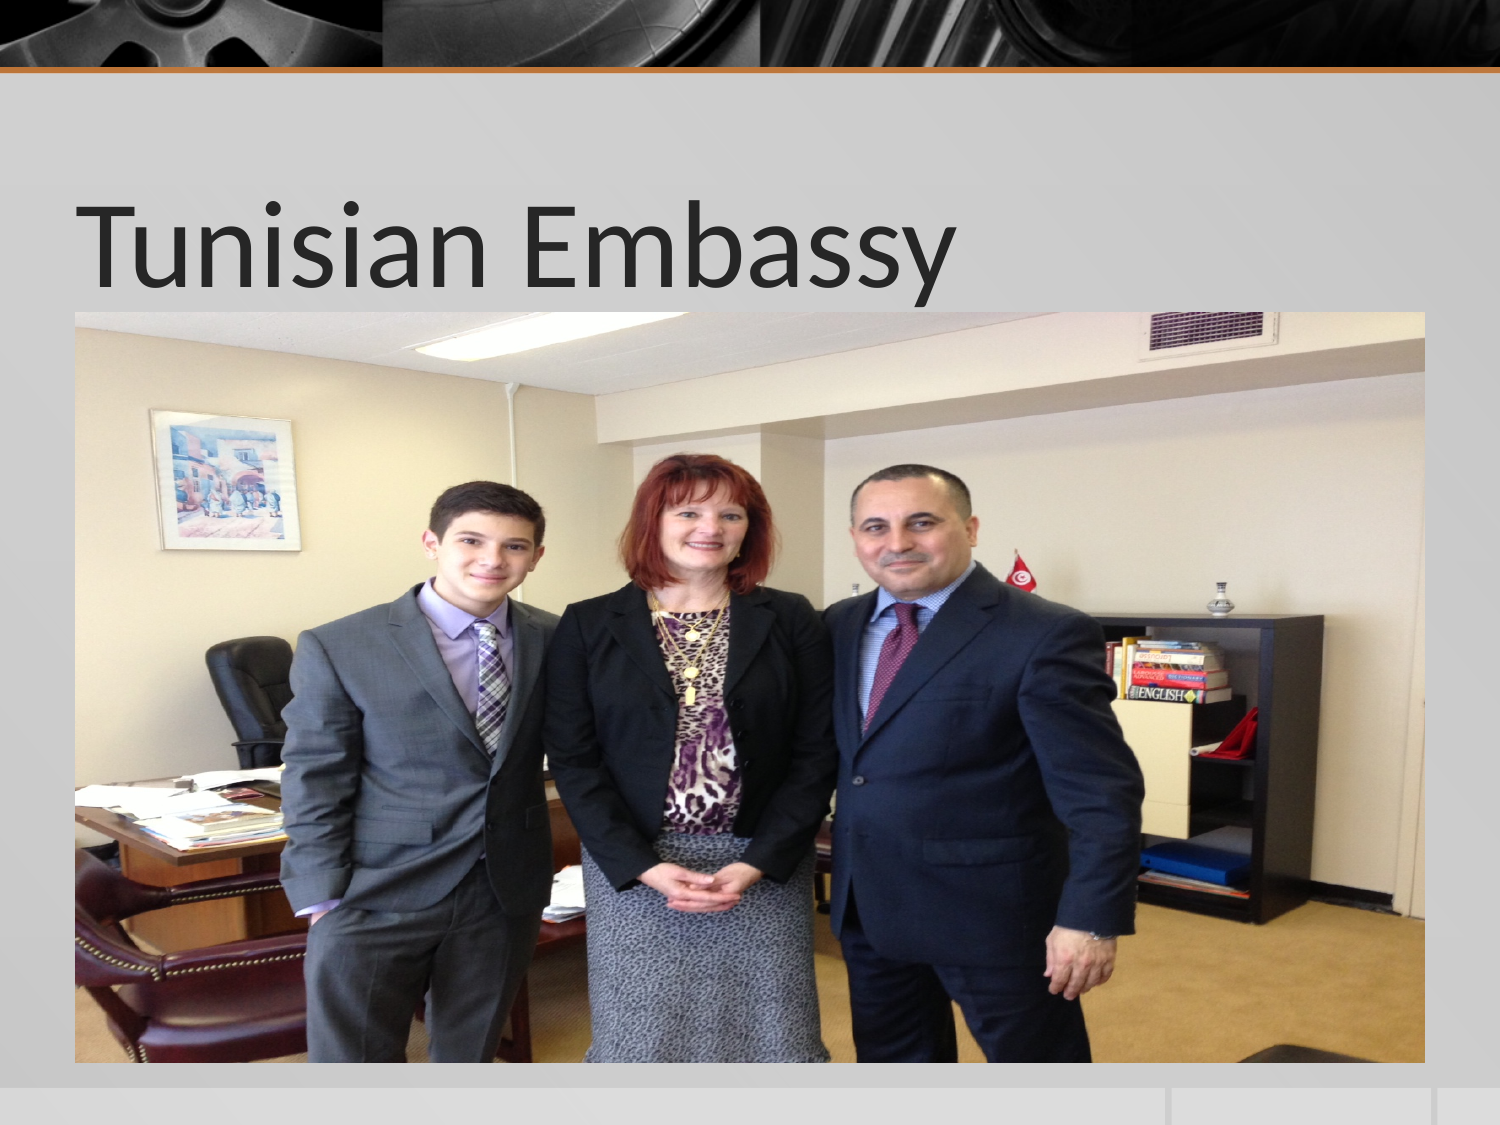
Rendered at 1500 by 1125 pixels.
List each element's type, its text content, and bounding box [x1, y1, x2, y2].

title Tunisian Embassy [75, 162, 1425, 312]
picture [0, 0, 1500, 67]
picture [74, 312, 1426, 1063]
